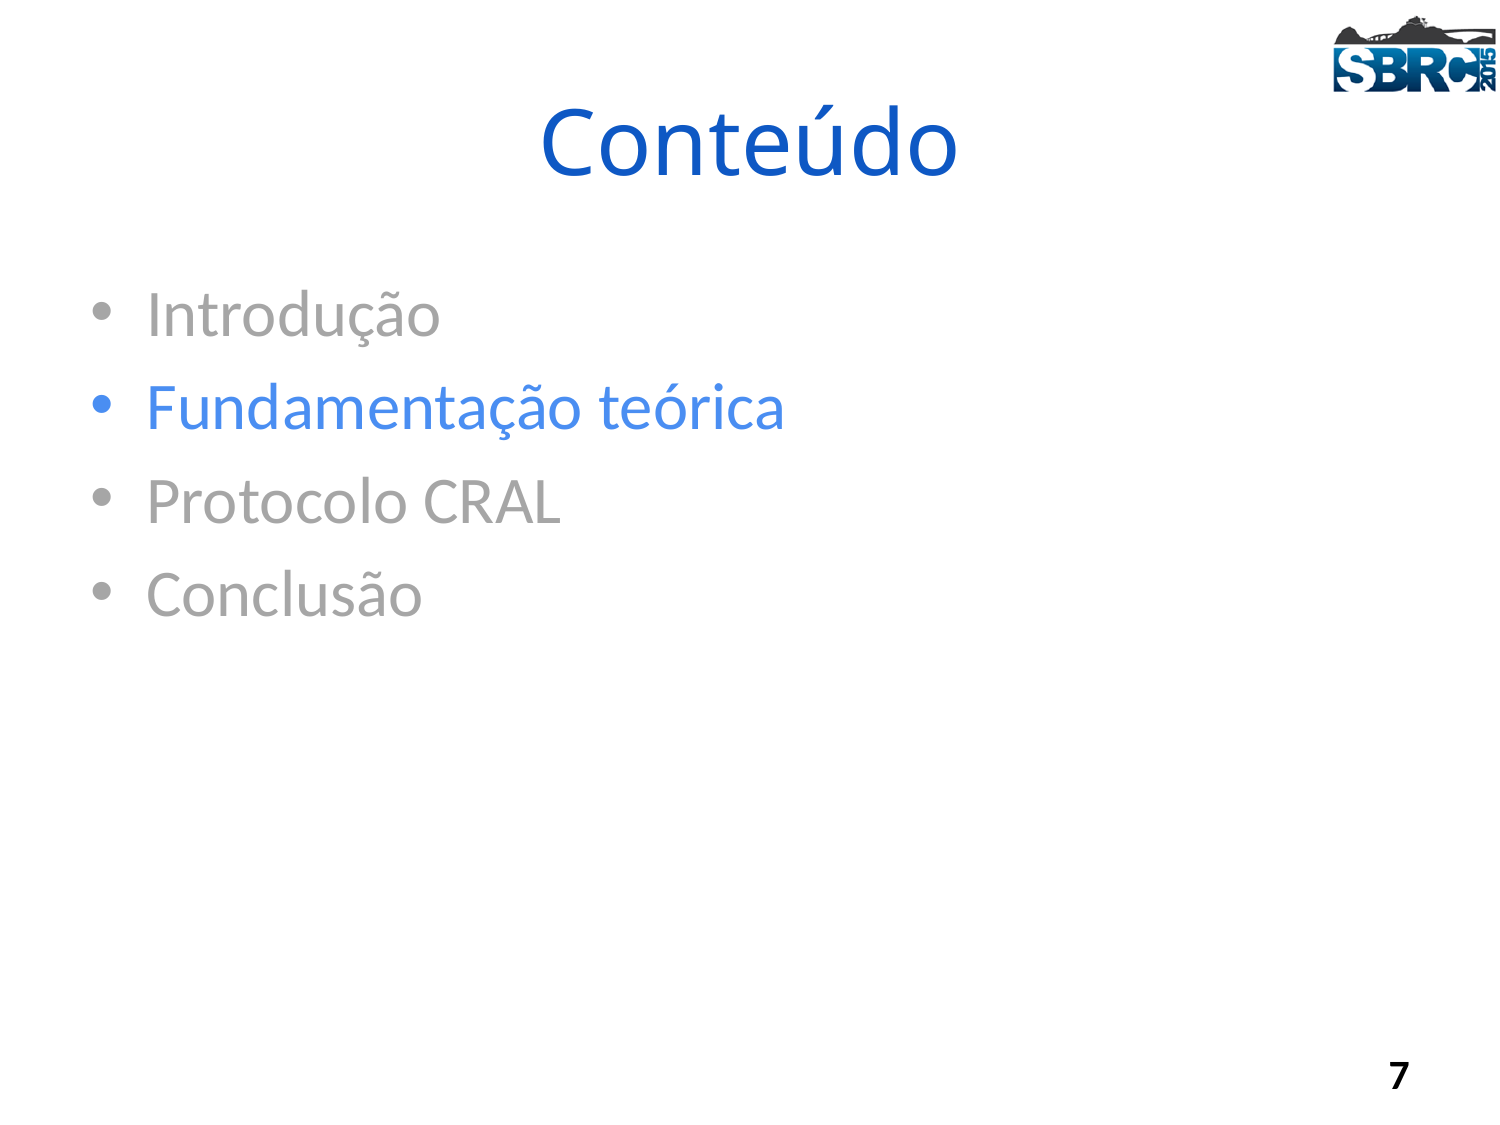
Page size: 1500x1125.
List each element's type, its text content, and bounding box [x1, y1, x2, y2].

title Conteúdo [75, 45, 1425, 233]
list Introdução Fundamentação teórica Protocolo CRAL Conclusão [75, 262, 1425, 1005]
slide_number 7 [1074, 1042, 1425, 1103]
picture [1327, 0, 1500, 117]
